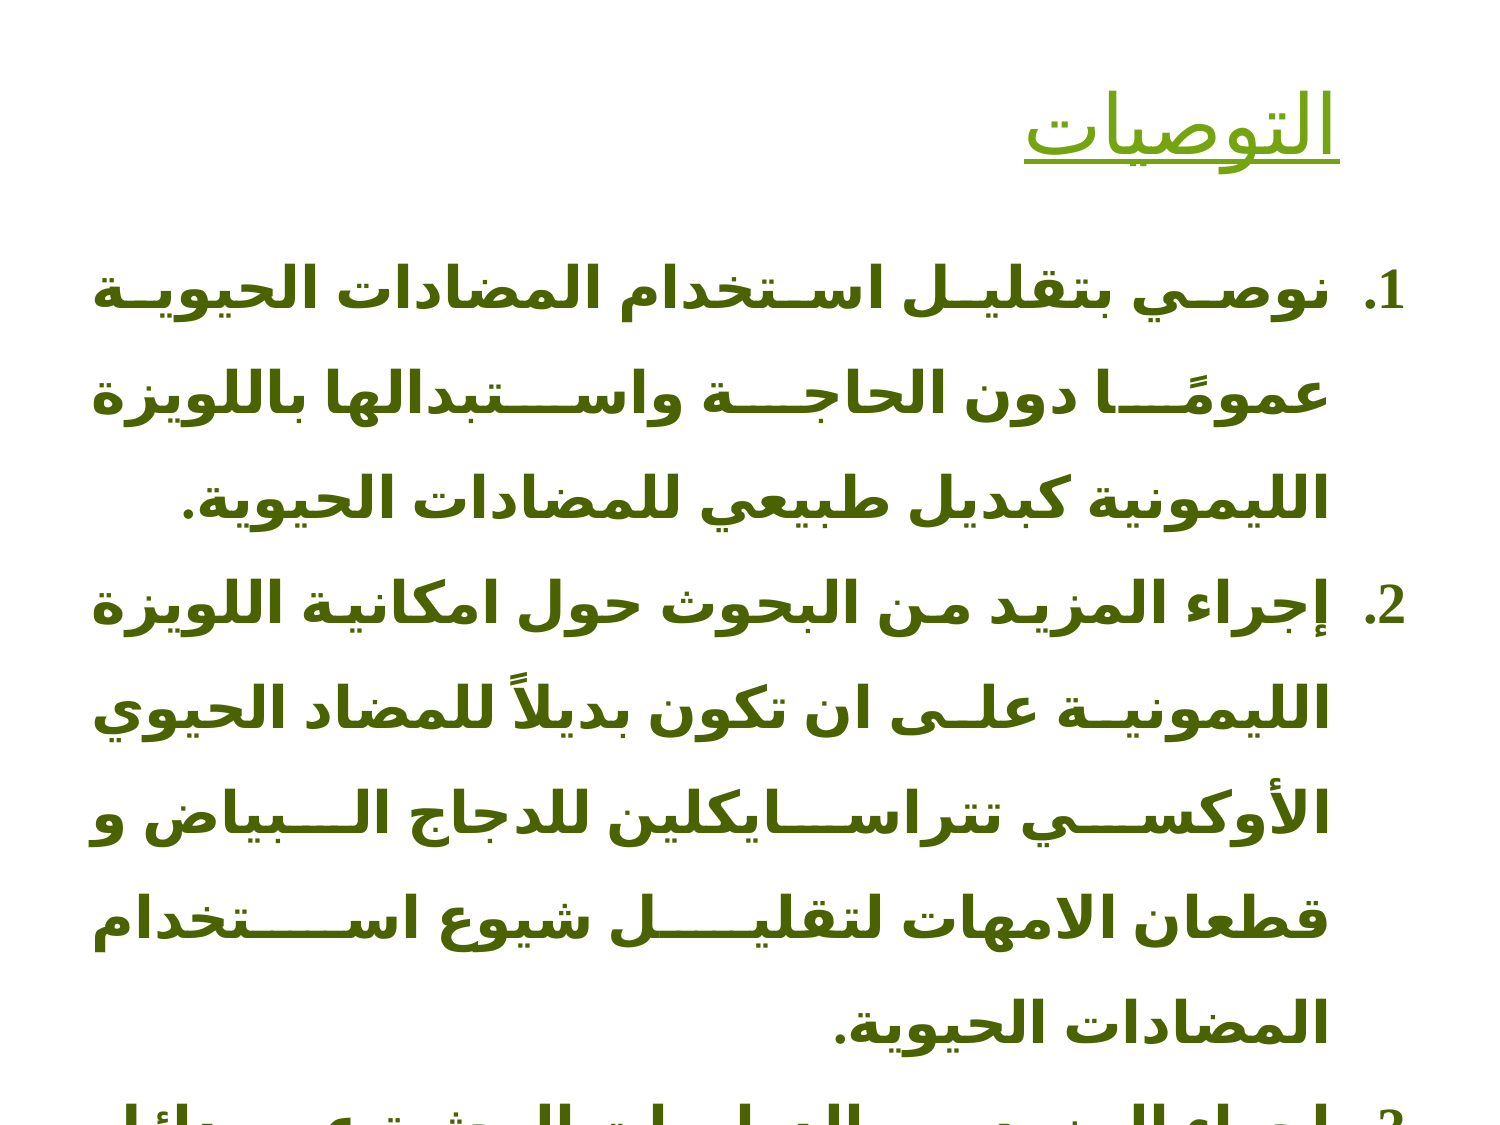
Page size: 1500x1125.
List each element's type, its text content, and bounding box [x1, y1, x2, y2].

text_box الاستنتاجات التوصيات [751, 0, 1355, 179]
text_box نوصي بتقليل استخدام المضادات الحيوية عمومًا دون الحاجة واستبدالها باللويزة الليمونية كبديل طبيعي للمضادات الحيوية. إجراء المزيد من البحوث حول امكانية اللويزة الليمونية على ان تكون بديلاً للمضاد الحيوي الأوكسي تتراسايكلين للدجاج البياض و قطعان الامهات لتقليل شيوع استخدام المضادات الحيوية. إجراء المزيد من الدراسات البحثية عن بدائل نباتية اخرى آمنة ومقارنتها مع مستويات اخرى من الأوكسي تتراسايكلين. [76, 208, 1422, 1125]
